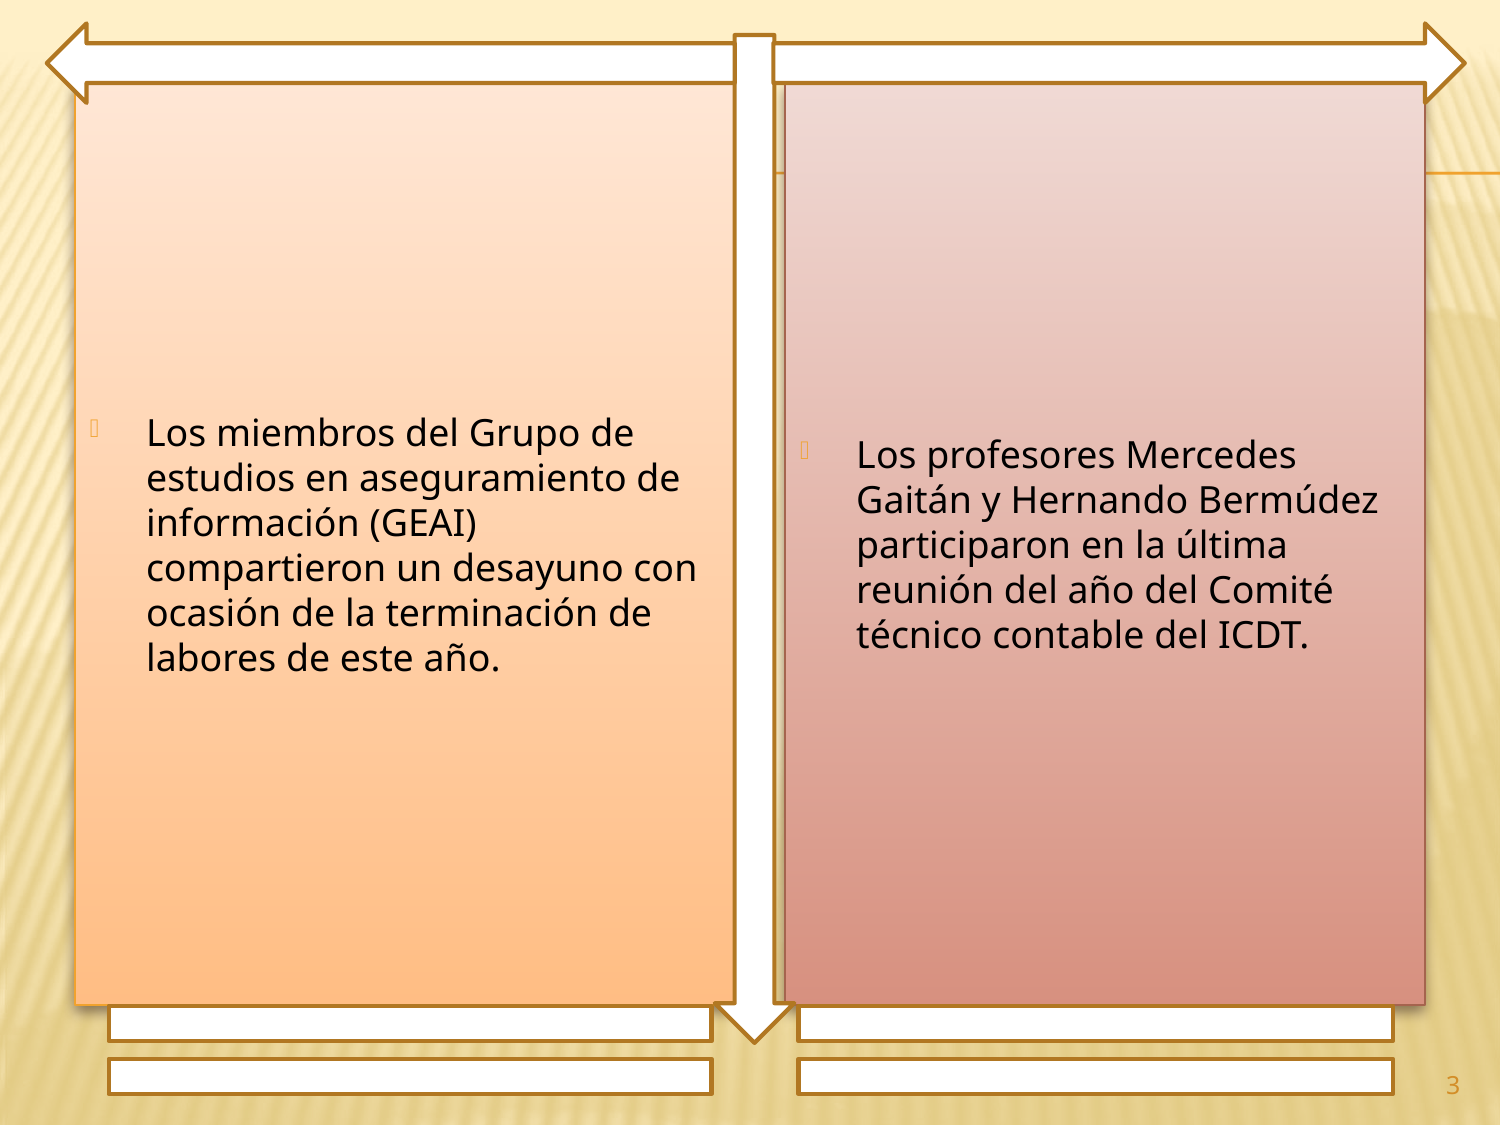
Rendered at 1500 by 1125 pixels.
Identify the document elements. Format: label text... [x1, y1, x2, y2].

list Los profesores Mercedes Gaitán y Hernando Bermúdez participaron en la última reunión del año del Comité técnico contable del ICDT. [784, 86, 1426, 1006]
text_box [712, 32, 797, 1046]
text_box [796, 1057, 1395, 1096]
slide_number 3 [1350, 1062, 1475, 1103]
list Los miembros del Grupo de estudios en aseguramiento de información (GEAI) compartieron un desayuno con ocasión de la terminación de labores de este año. [74, 86, 732, 1006]
text_box [44, 21, 737, 105]
text_box [796, 1004, 1395, 1043]
text_box [771, 21, 1467, 105]
text_box [107, 1004, 714, 1043]
text_box [107, 1057, 714, 1096]
